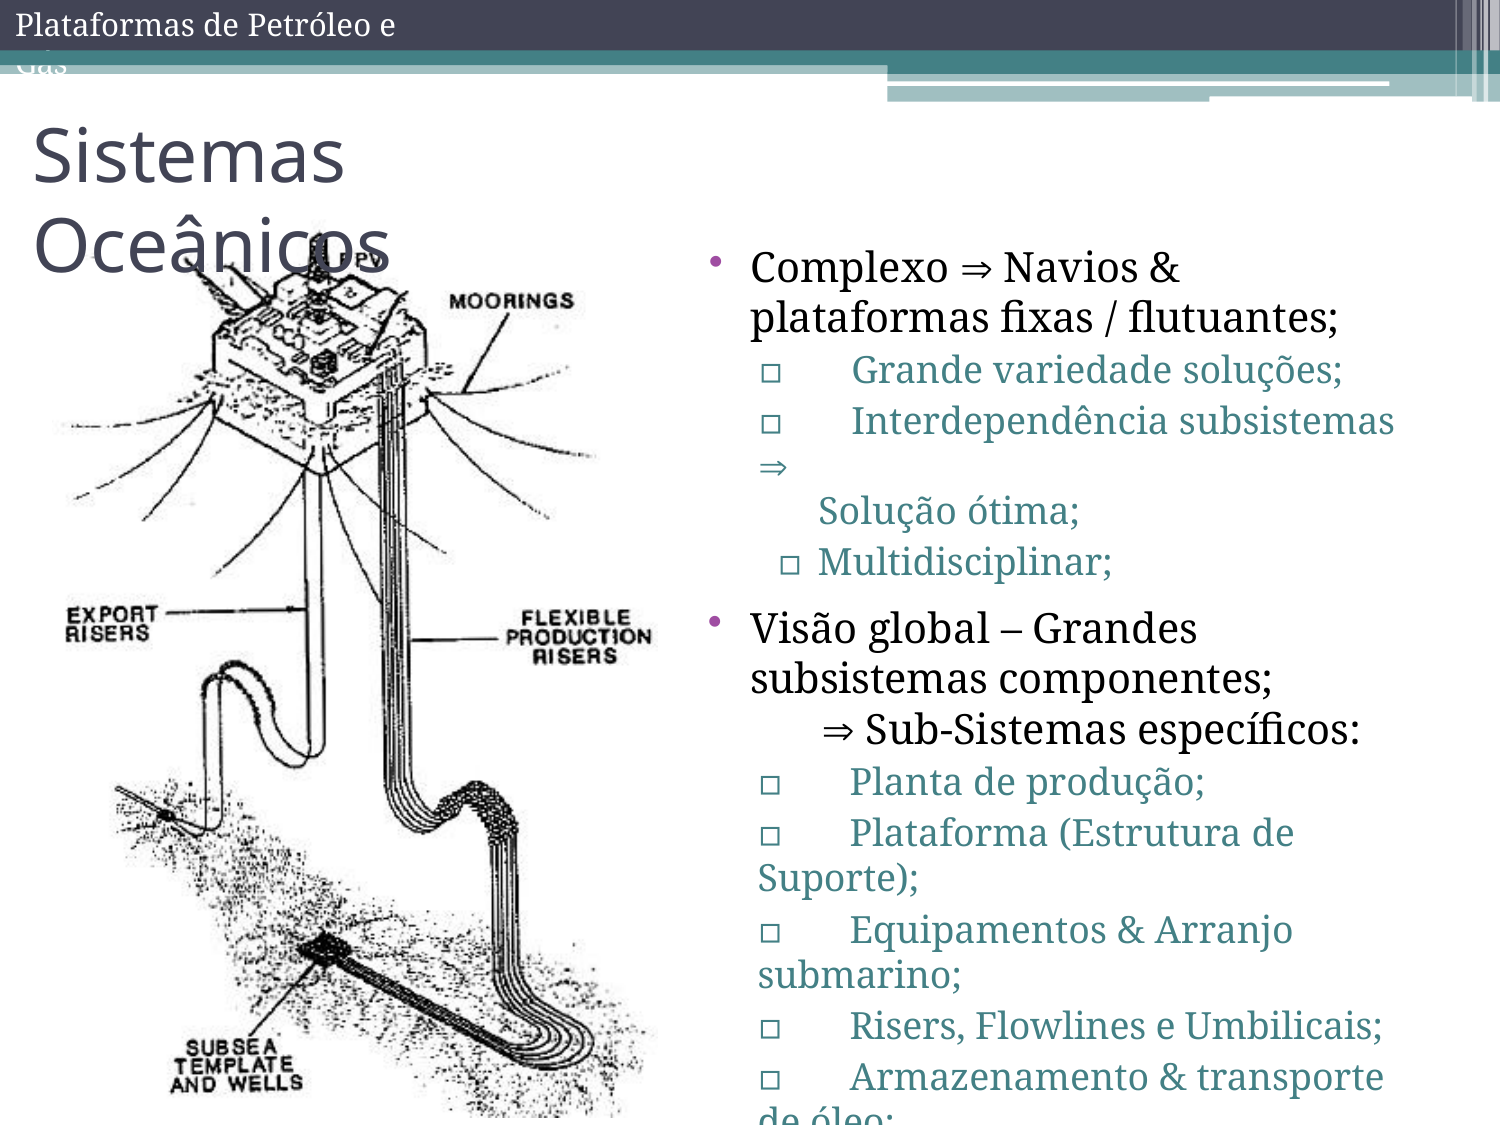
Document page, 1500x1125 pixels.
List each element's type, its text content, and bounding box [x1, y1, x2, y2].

text_box Complexo  Navios & plataformas fixas / flutuantes; ▫ Grande variedade soluções; ▫ Interdependência subsistemas  Solução ótima; ▫ Multidisciplinar; Visão global – Grandes subsistemas componentes;  Sub-Sistemas específicos: ▫ Planta de produção; ▫ Plataforma (Estrutura de Suporte); ▫ Equipamentos & Arranjo submarino; ▫ Risers, Flowlines e Umbilicais; ▫ Armazenamento & transporte de óleo; ▫ Amarração; Otimização do conjunto; [705, 237, 1434, 1125]
title Sistemas Oceânicos [30, 111, 687, 296]
picture [52, 219, 658, 1118]
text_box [0, 0, 1500, 103]
